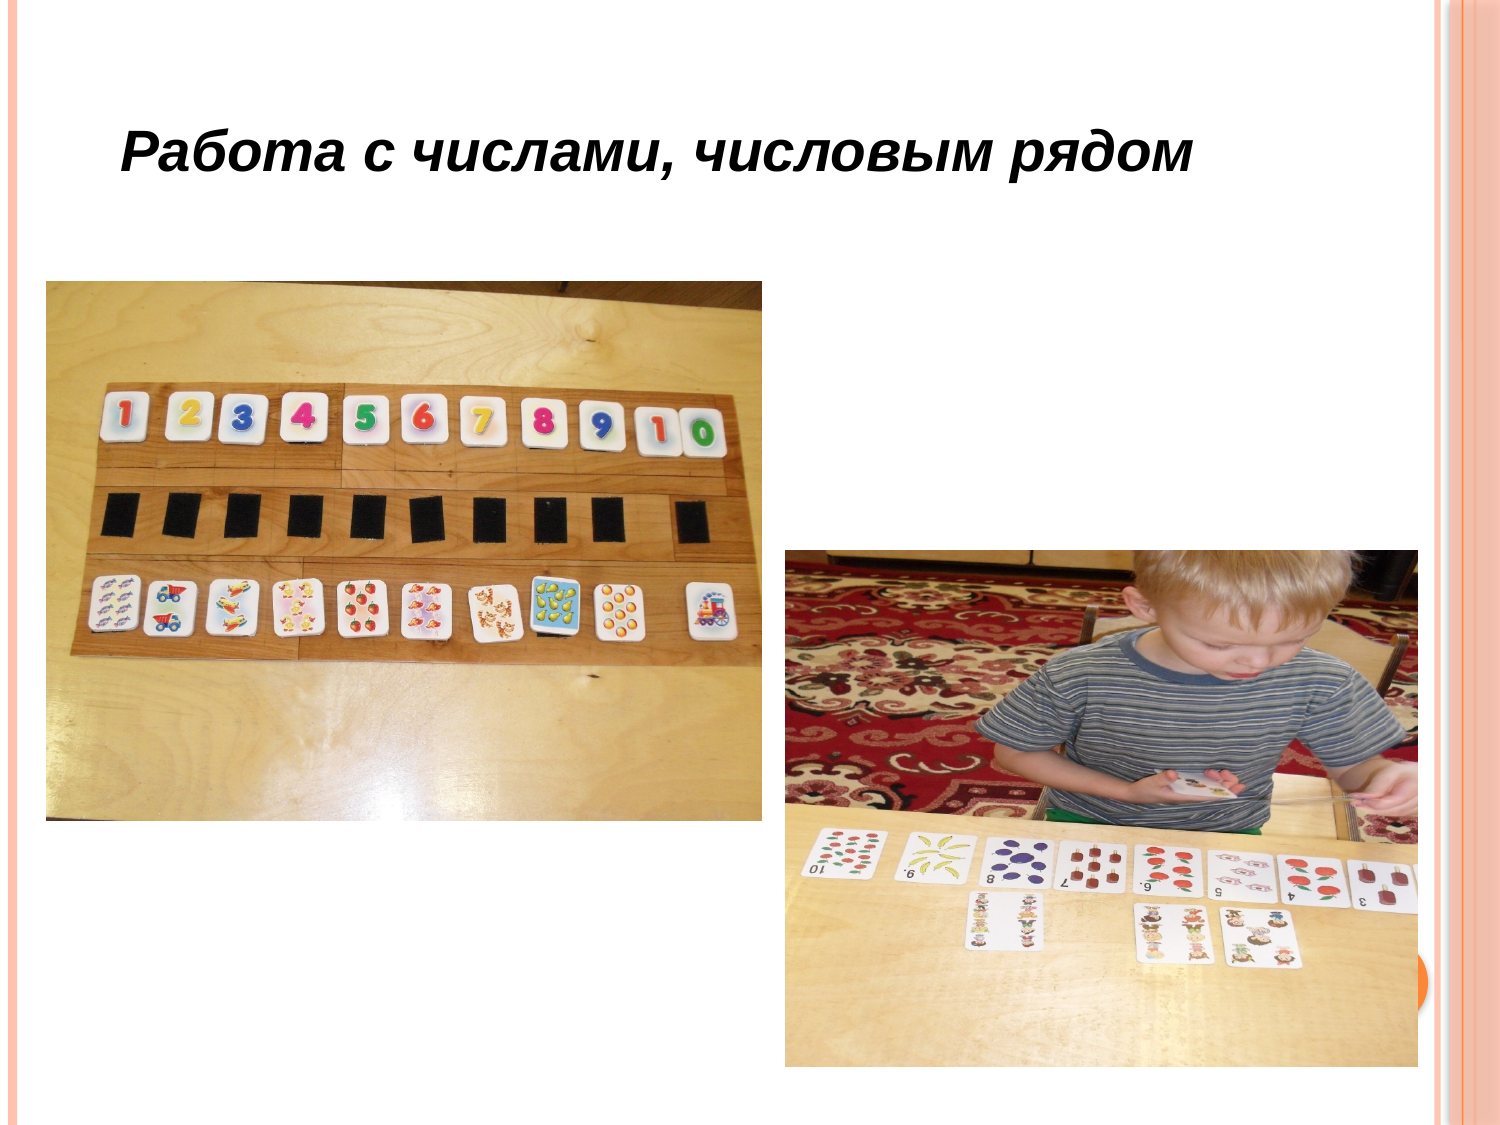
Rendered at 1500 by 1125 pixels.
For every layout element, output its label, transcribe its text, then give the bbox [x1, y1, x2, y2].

picture [784, 550, 1419, 1067]
text_box Работа с числами, числовым рядом [105, 105, 1289, 191]
picture [46, 280, 763, 821]
